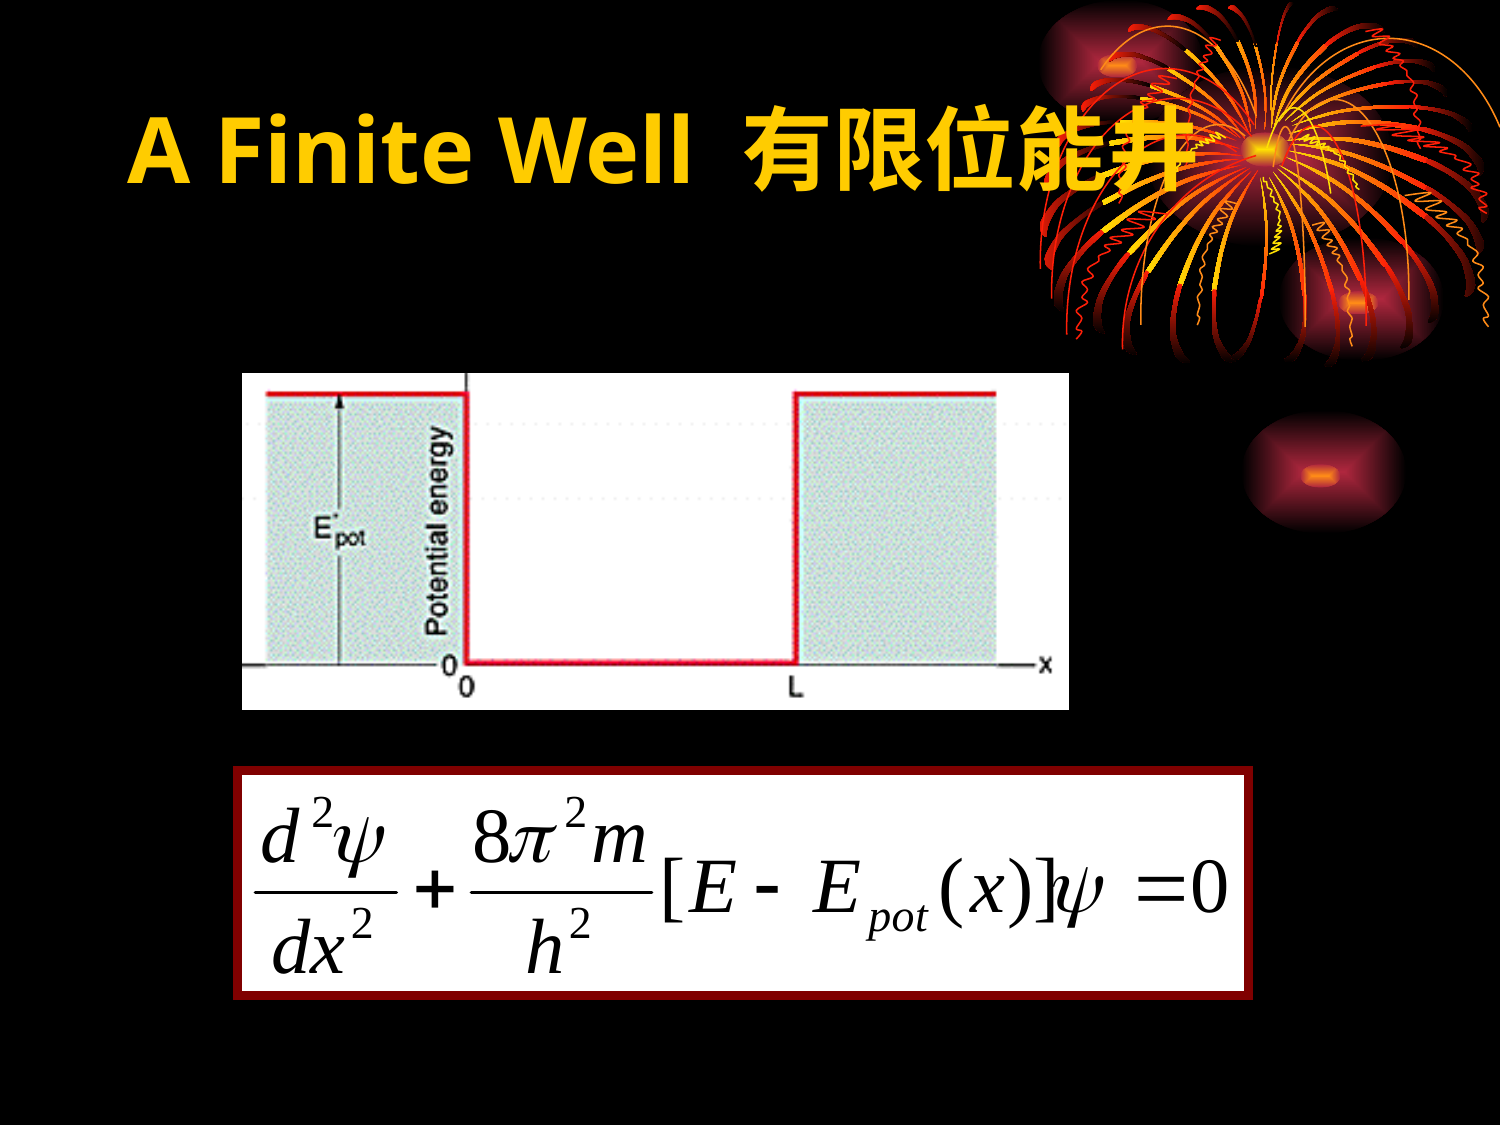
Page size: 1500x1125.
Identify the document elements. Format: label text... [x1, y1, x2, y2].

picture [241, 373, 1070, 711]
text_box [241, 774, 1244, 991]
title A Finite Well 有限位能井 [112, 49, 1388, 244]
